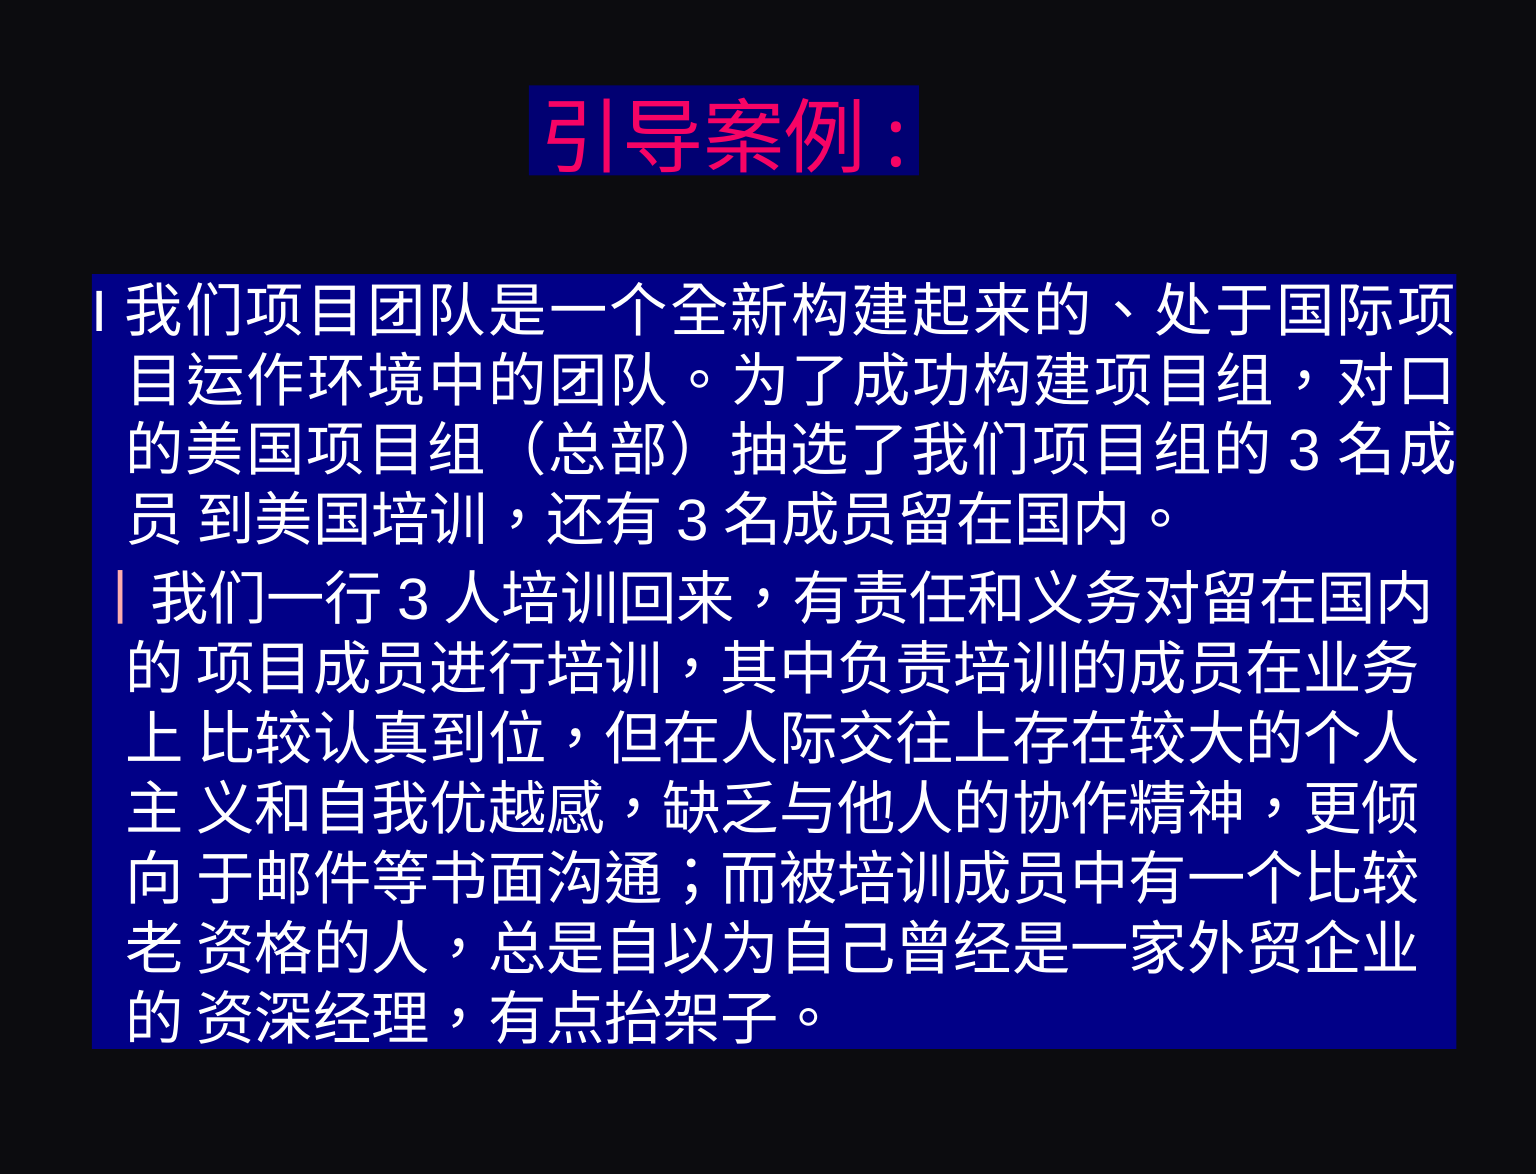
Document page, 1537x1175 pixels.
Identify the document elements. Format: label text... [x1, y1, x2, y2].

text_box 引导案例: [528, 85, 919, 176]
text_box I我们项目团队是一个全新构建起来的、处于国际项 目运作环境中的团队。为了成功构建项目组，对口 的美国项目组（总部）抽选了我们项目组的3名成员 到美国培训，还有3名成员留在国内。 丨我们一行3人培训回来，有责任和义务对留在国内的 项目成员进行培训，其中负责培训的成员在业务上 比较认真到位，但在人际交往上存在较大的个人主 义和自我优越感，缺乏与他人的协作精神，更倾向 于邮件等书面沟通；而被培训成员中有一个比较老 资格的人，总是自以为自己曾经是一家外贸企业的 资深经理，有点抬架子。 [91, 274, 1457, 1049]
